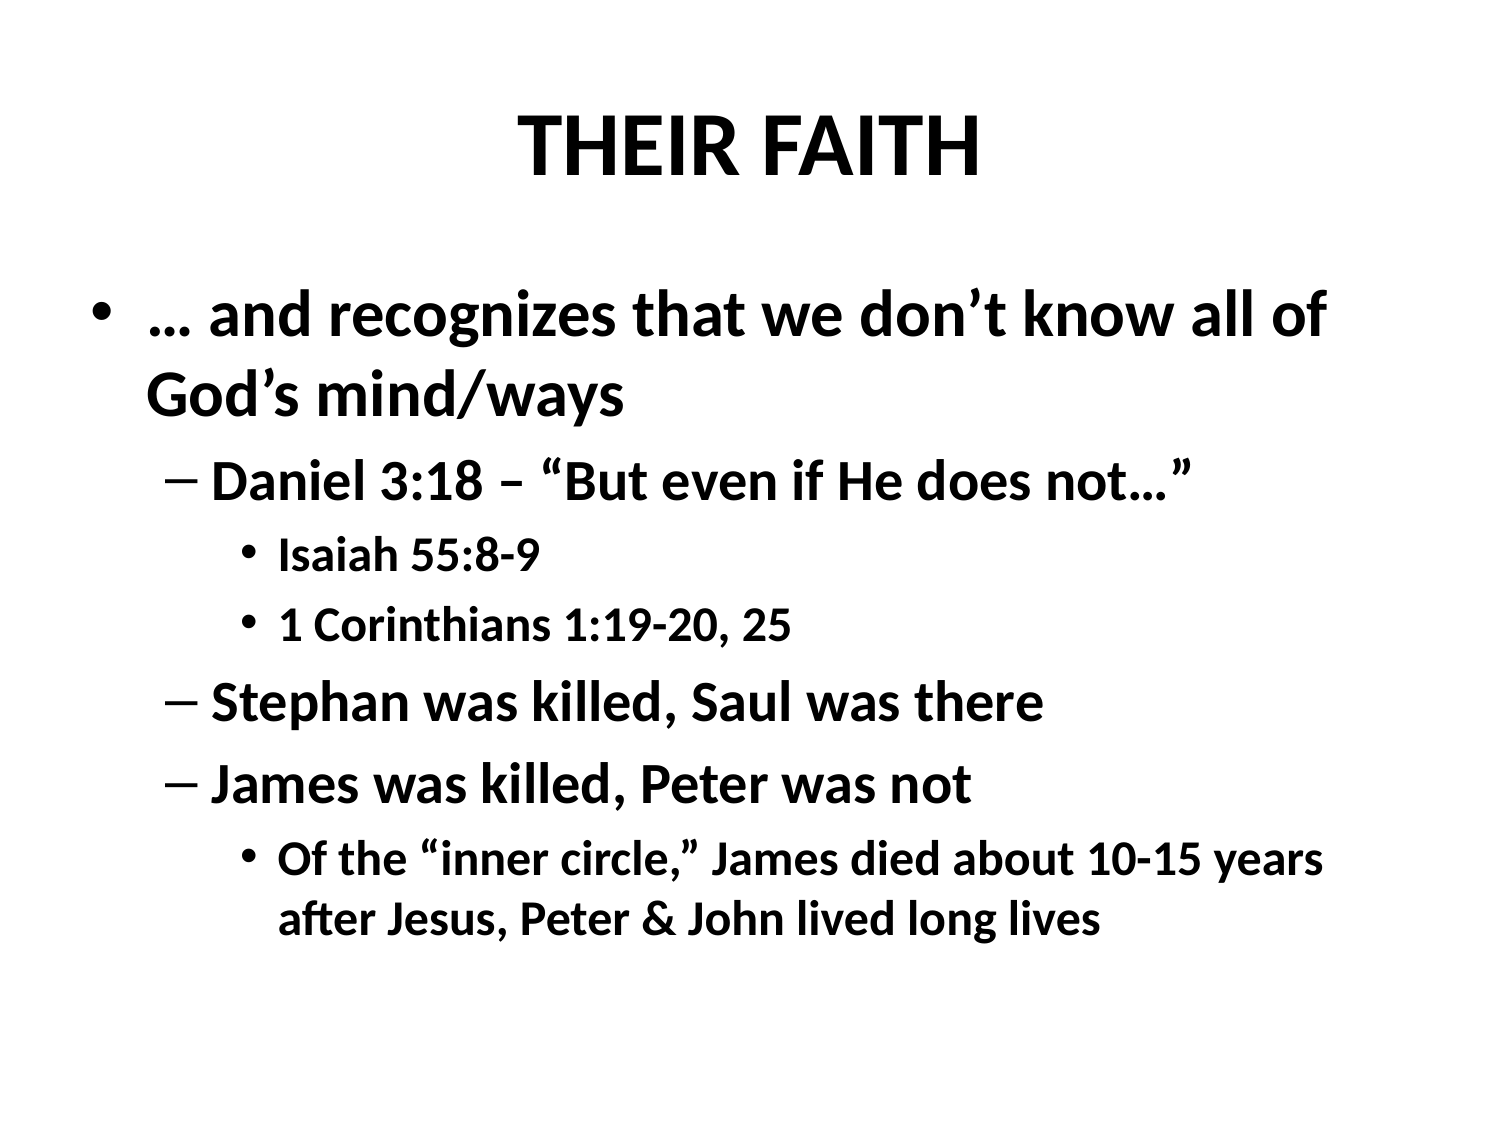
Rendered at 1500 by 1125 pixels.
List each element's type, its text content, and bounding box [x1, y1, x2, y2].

title THEIR FAITH [75, 45, 1425, 233]
list … and recognizes that we don’t know all of God’s mind/ways Daniel 3:18 – “But even if He does not…” Isaiah 55:8-9 1 Corinthians 1:19-20, 25 Stephan was killed, Saul was there James was killed, Peter was not Of the “inner circle,” James died about 10-15 years after Jesus, Peter & John lived long lives [75, 262, 1425, 1100]
